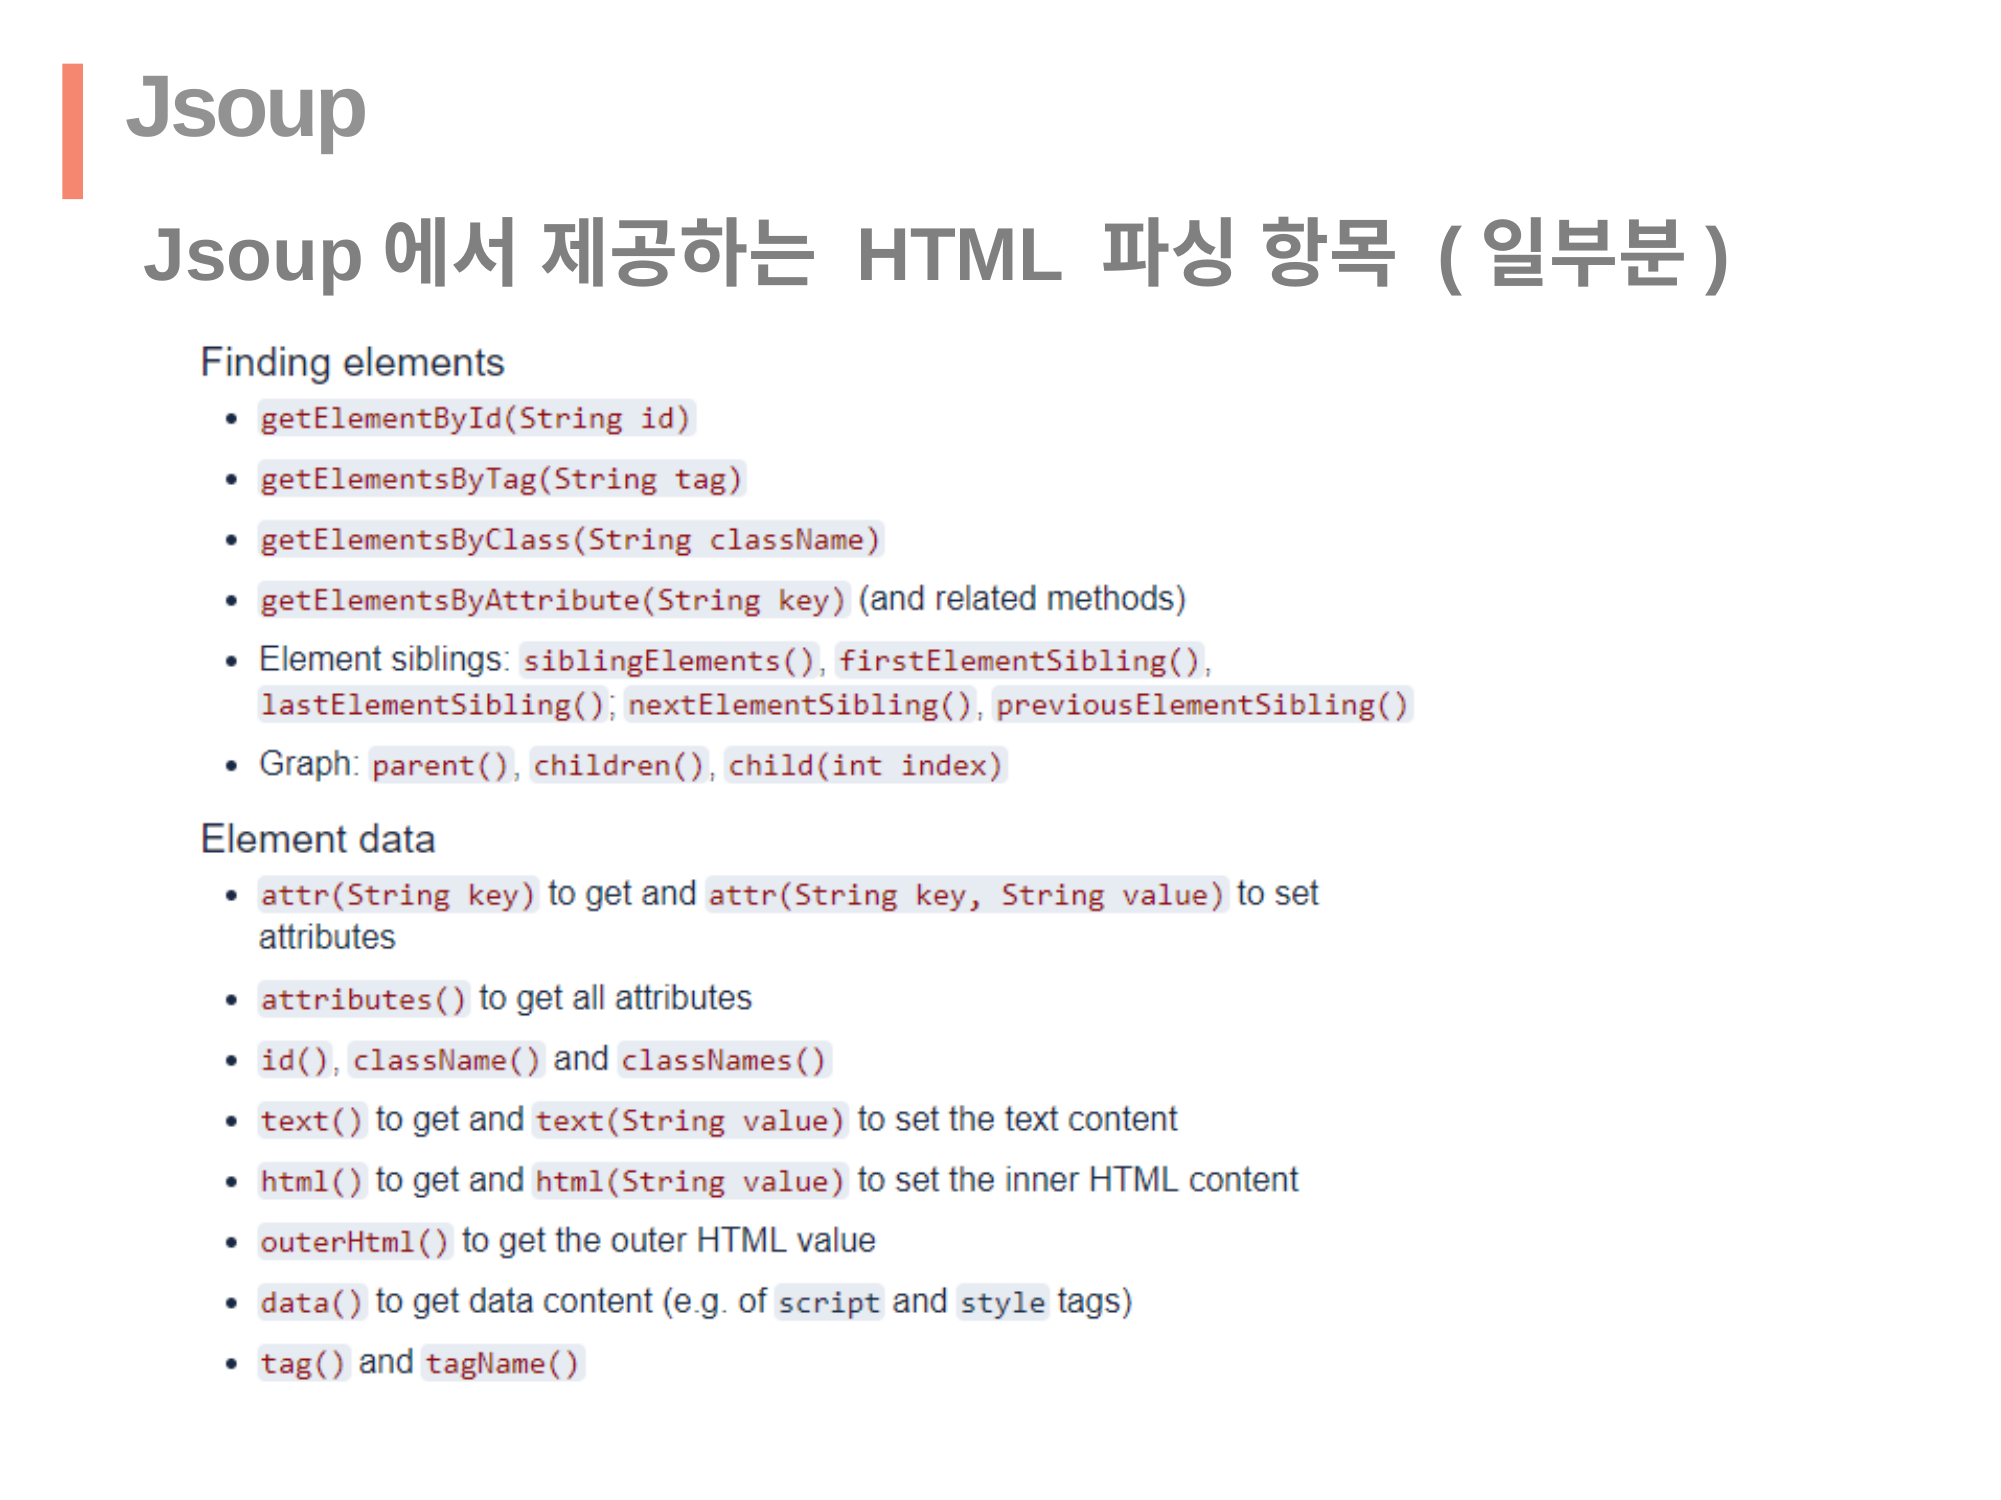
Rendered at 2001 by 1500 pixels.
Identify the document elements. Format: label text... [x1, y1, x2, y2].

title J s o u p [98, 51, 1413, 302]
text_box Jsoup에서 제공하는 HTML 파싱 항목 (일부분) [128, 198, 1746, 523]
picture [166, 324, 1461, 1401]
text_box [62, 63, 83, 200]
